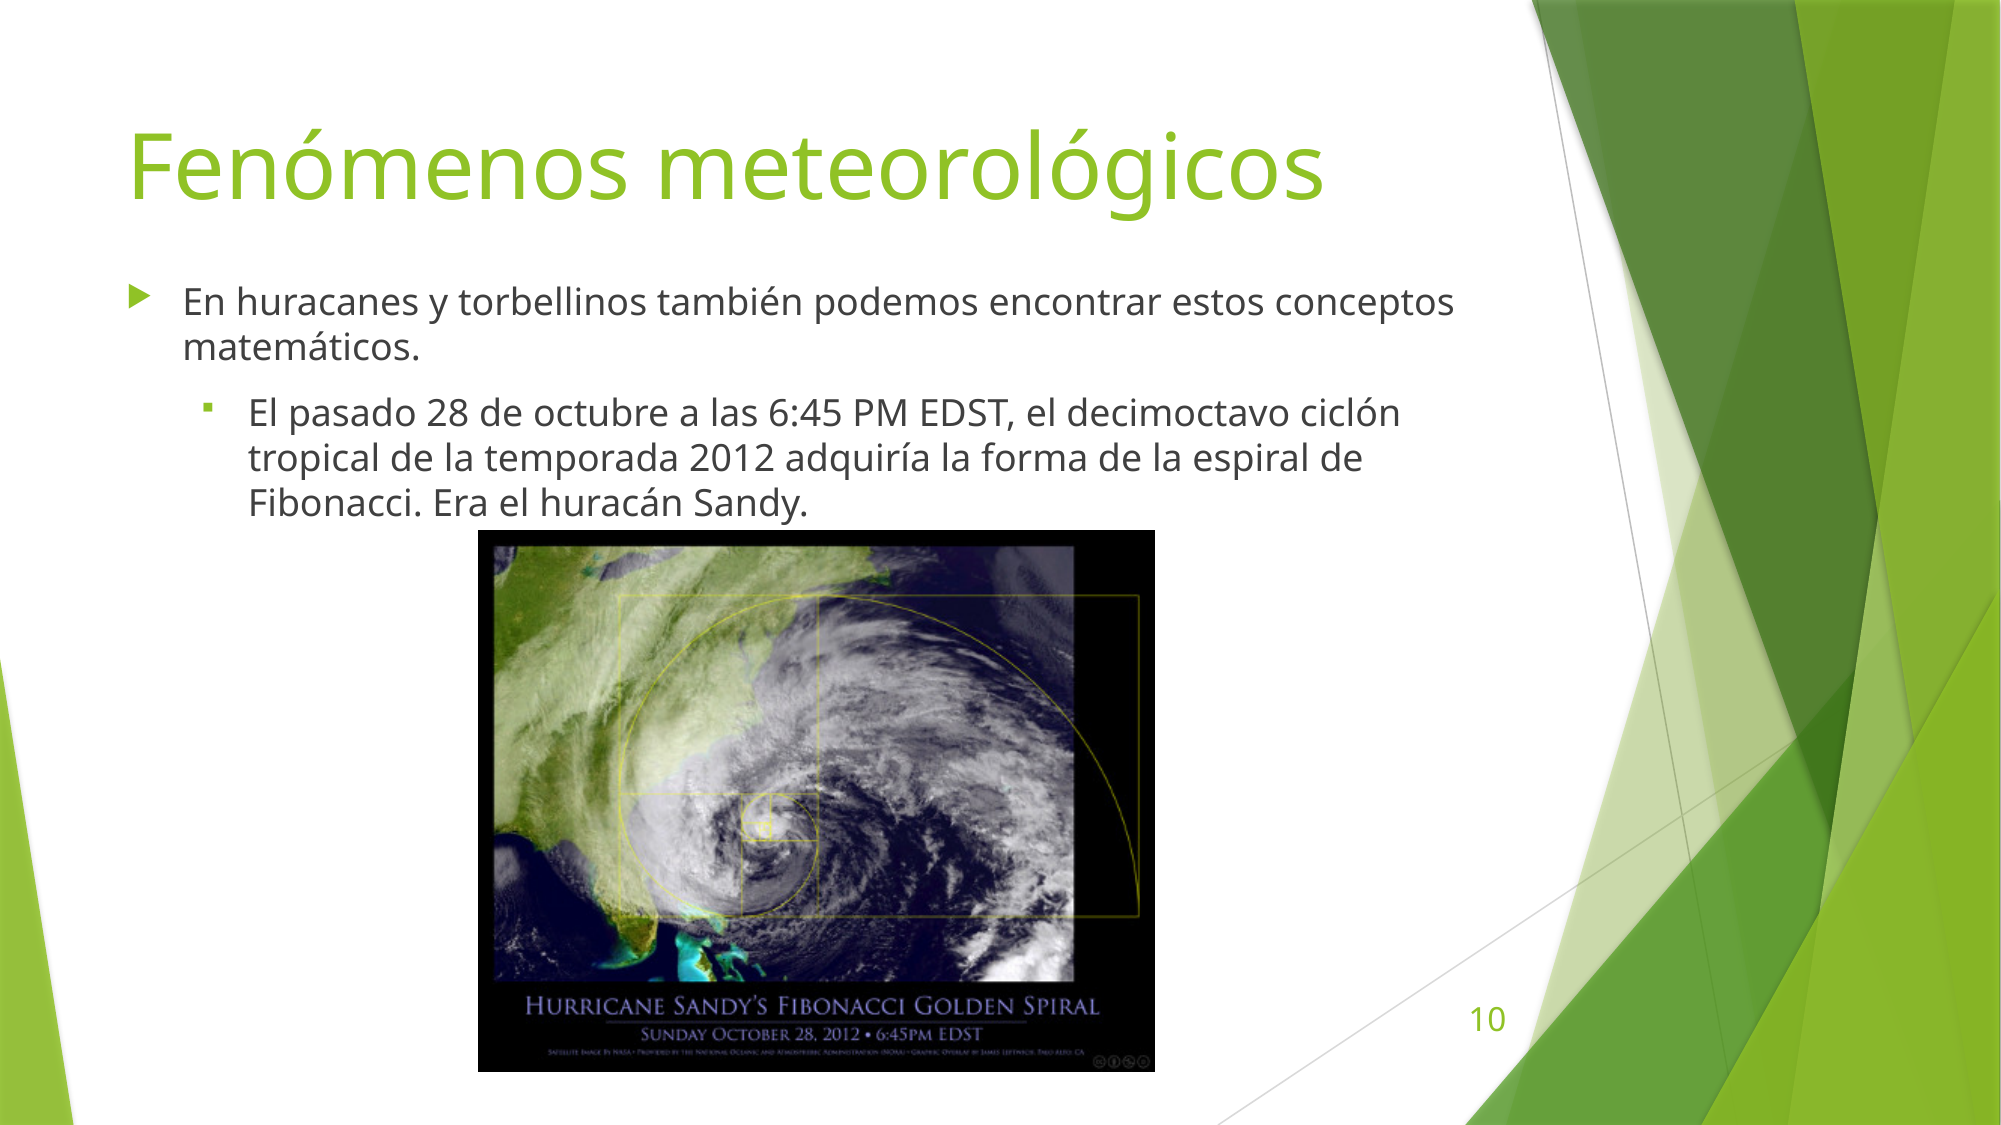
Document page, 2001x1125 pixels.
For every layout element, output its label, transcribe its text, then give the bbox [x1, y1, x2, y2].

picture [477, 530, 1155, 1073]
slide_number 10 [1409, 991, 1522, 1051]
list En huracanes y torbellinos también podemos encontrar estos conceptos matemáticos. El pasado 28 de octubre a las 6:45 PM EDST, el decimoctavo ciclón tropical de la temporada 2012 adquiría la forma de la espiral de Fibonacci. Era el huracán Sandy. [111, 270, 1522, 991]
title Fenómenos meteorológicos [111, 99, 1522, 270]
